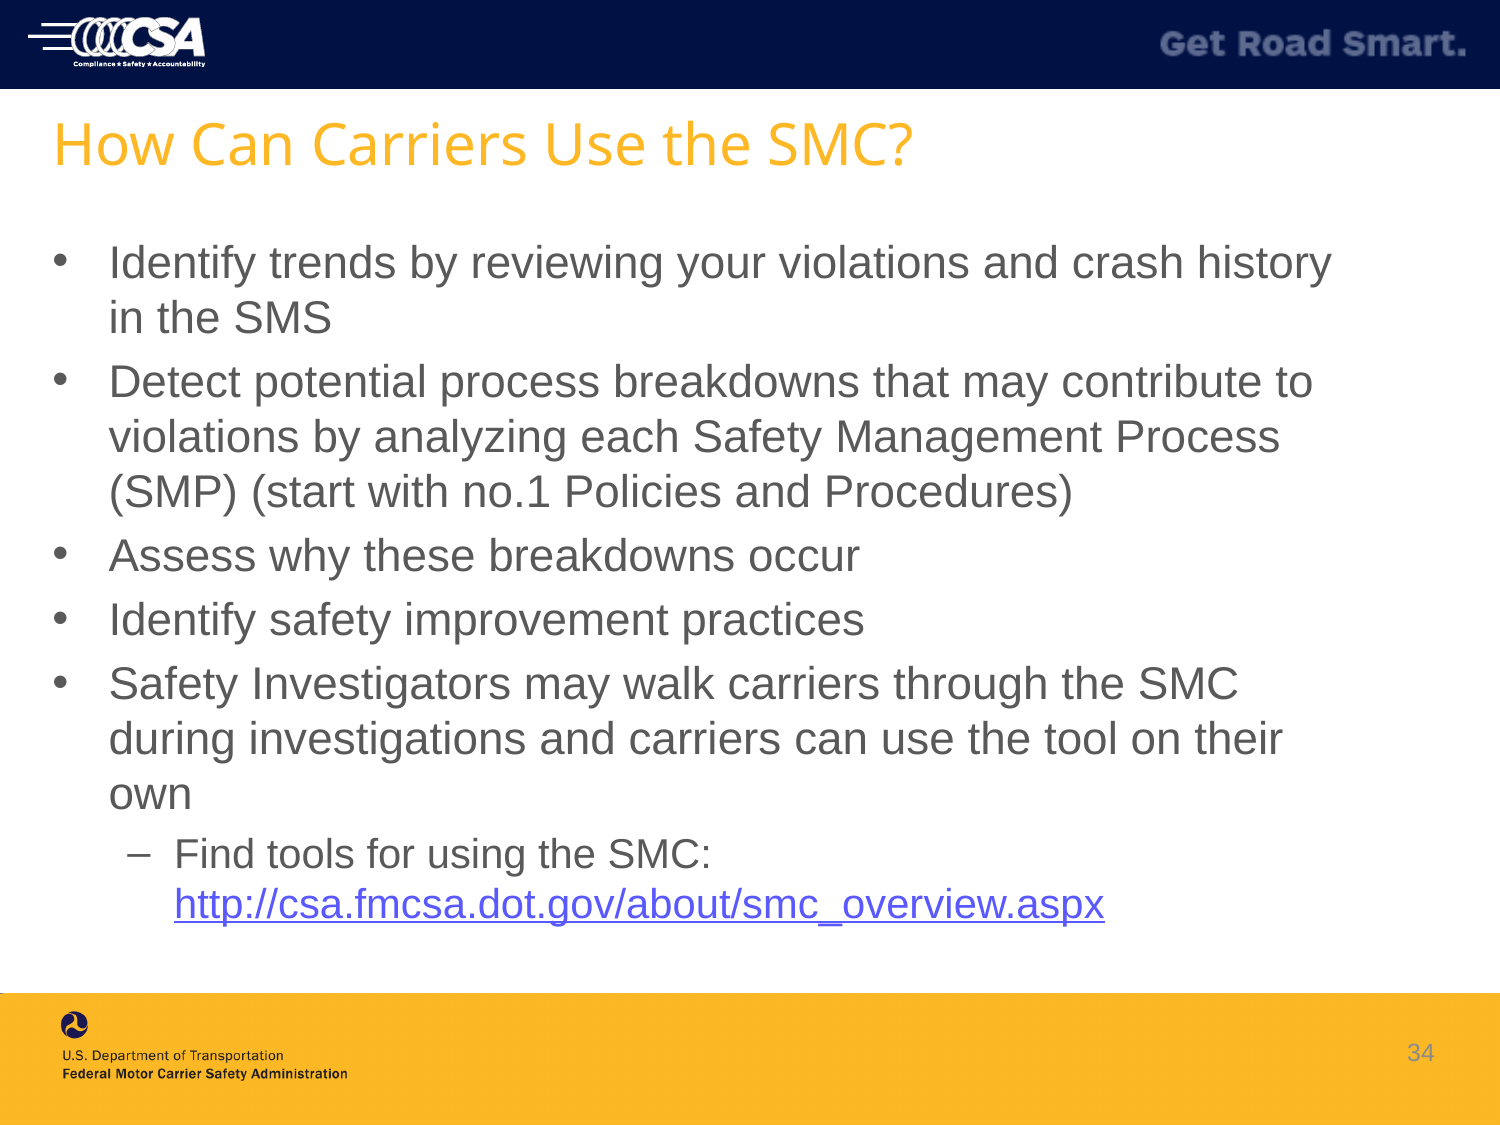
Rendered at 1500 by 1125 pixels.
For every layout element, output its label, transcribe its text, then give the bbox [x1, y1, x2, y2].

slide_number 34 [1100, 1021, 1450, 1082]
picture [0, 0, 1500, 89]
picture [0, 993, 1500, 1125]
title How Can Carriers Use the SMC? [37, 99, 1347, 213]
list Identify trends by reviewing your violations and crash history in the SMS Detect potential process breakdowns that may contribute to violations by analyzing each Safety Management Process (SMP) (start with no.1 Policies and Procedures) Assess why these breakdowns occur Identify safety improvement practices Safety Investigators may walk carriers through the SMC during investigations and carriers can use the tool on their own Find tools for using the SMC: http://csa.fmcsa.dot.gov/about/smc_overview.aspx [37, 224, 1388, 943]
